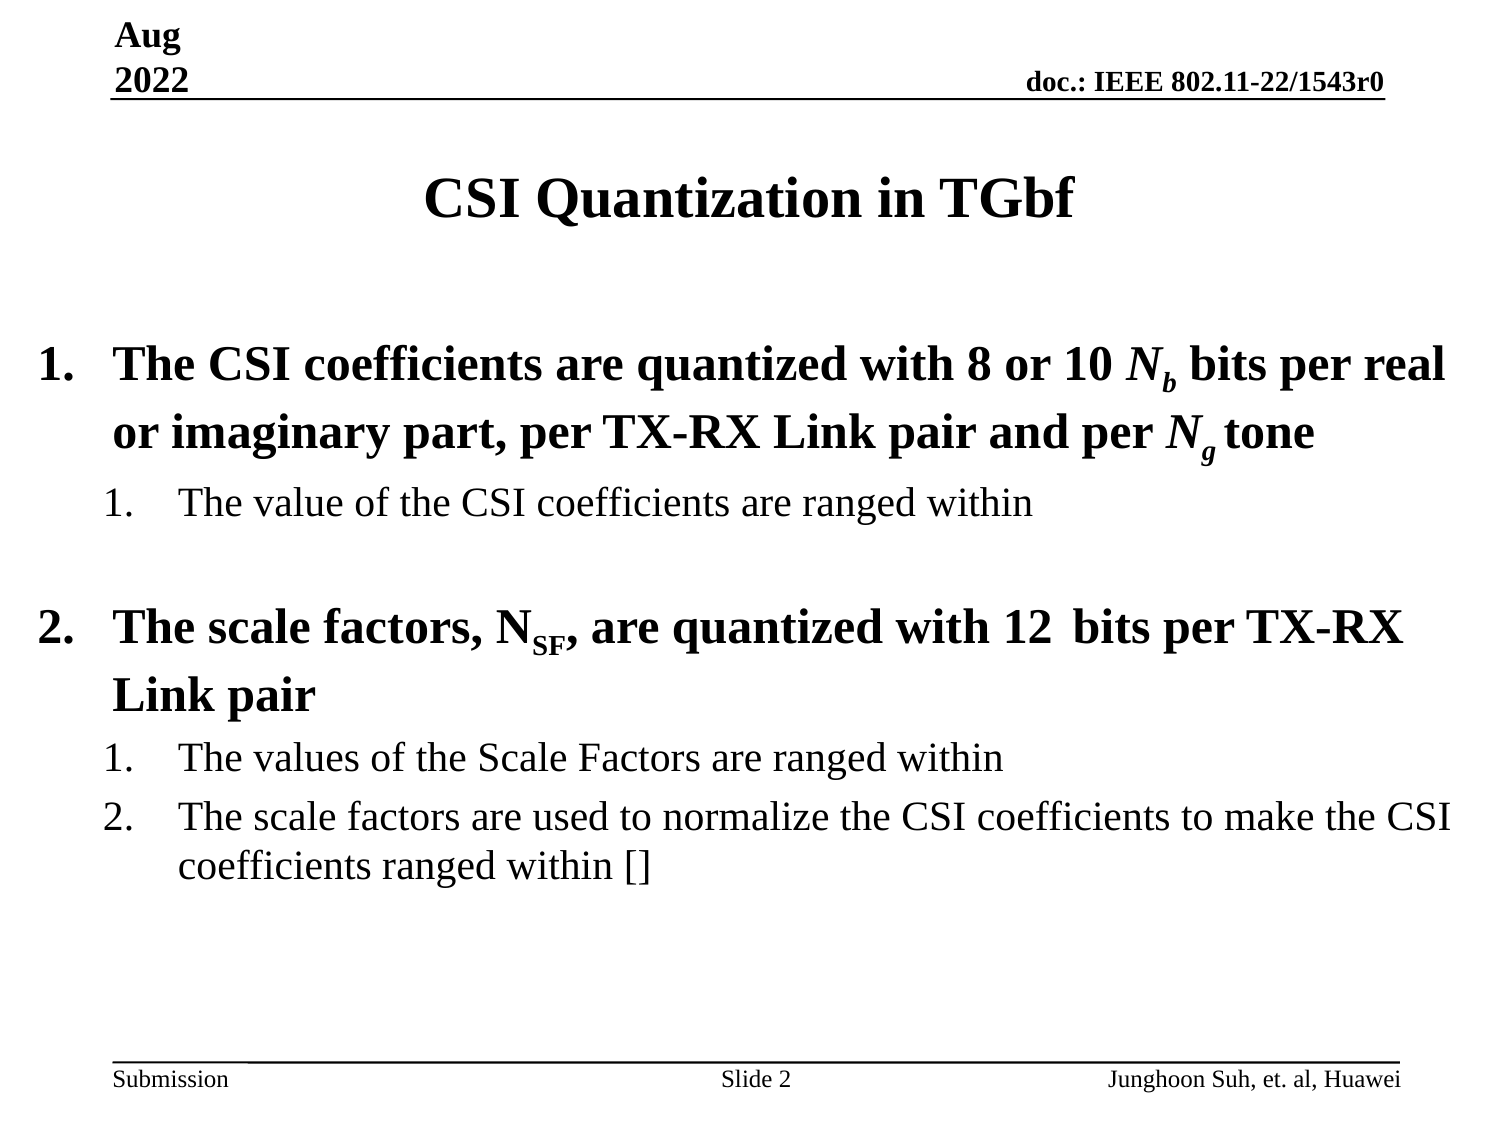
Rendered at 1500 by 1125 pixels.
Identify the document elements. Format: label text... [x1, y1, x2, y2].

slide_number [114, 54, 265, 101]
title CSI Quantization in TGbf [0, 125, 1500, 263]
slide_number Slide 2 [712, 1061, 800, 1093]
footer Junghoon Suh, et. al, Huawei [1104, 1061, 1402, 1093]
